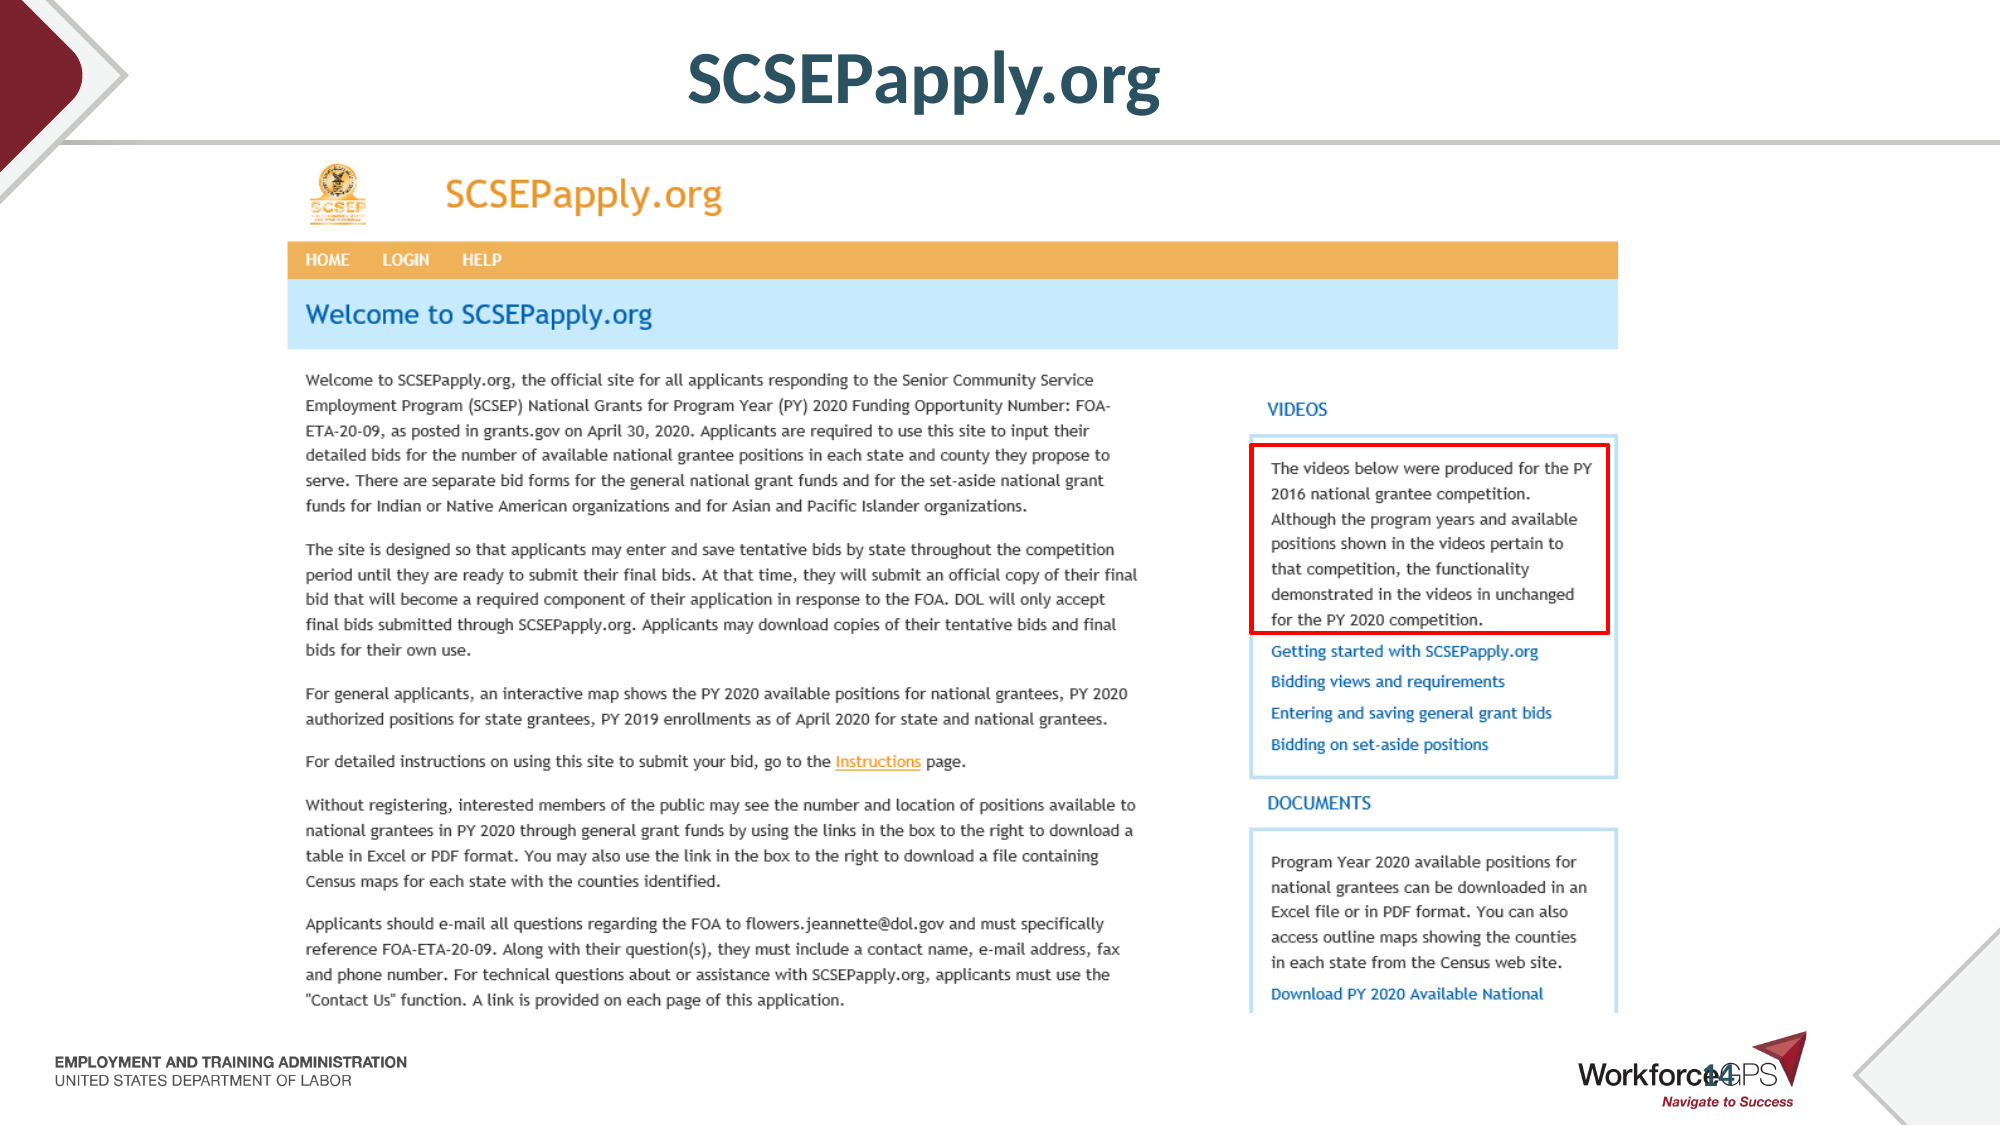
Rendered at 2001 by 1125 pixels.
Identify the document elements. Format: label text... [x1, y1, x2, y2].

picture [264, 151, 1622, 1014]
title SCSEPapply.org [373, 21, 1476, 138]
slide_number 14 [1669, 1042, 1750, 1103]
